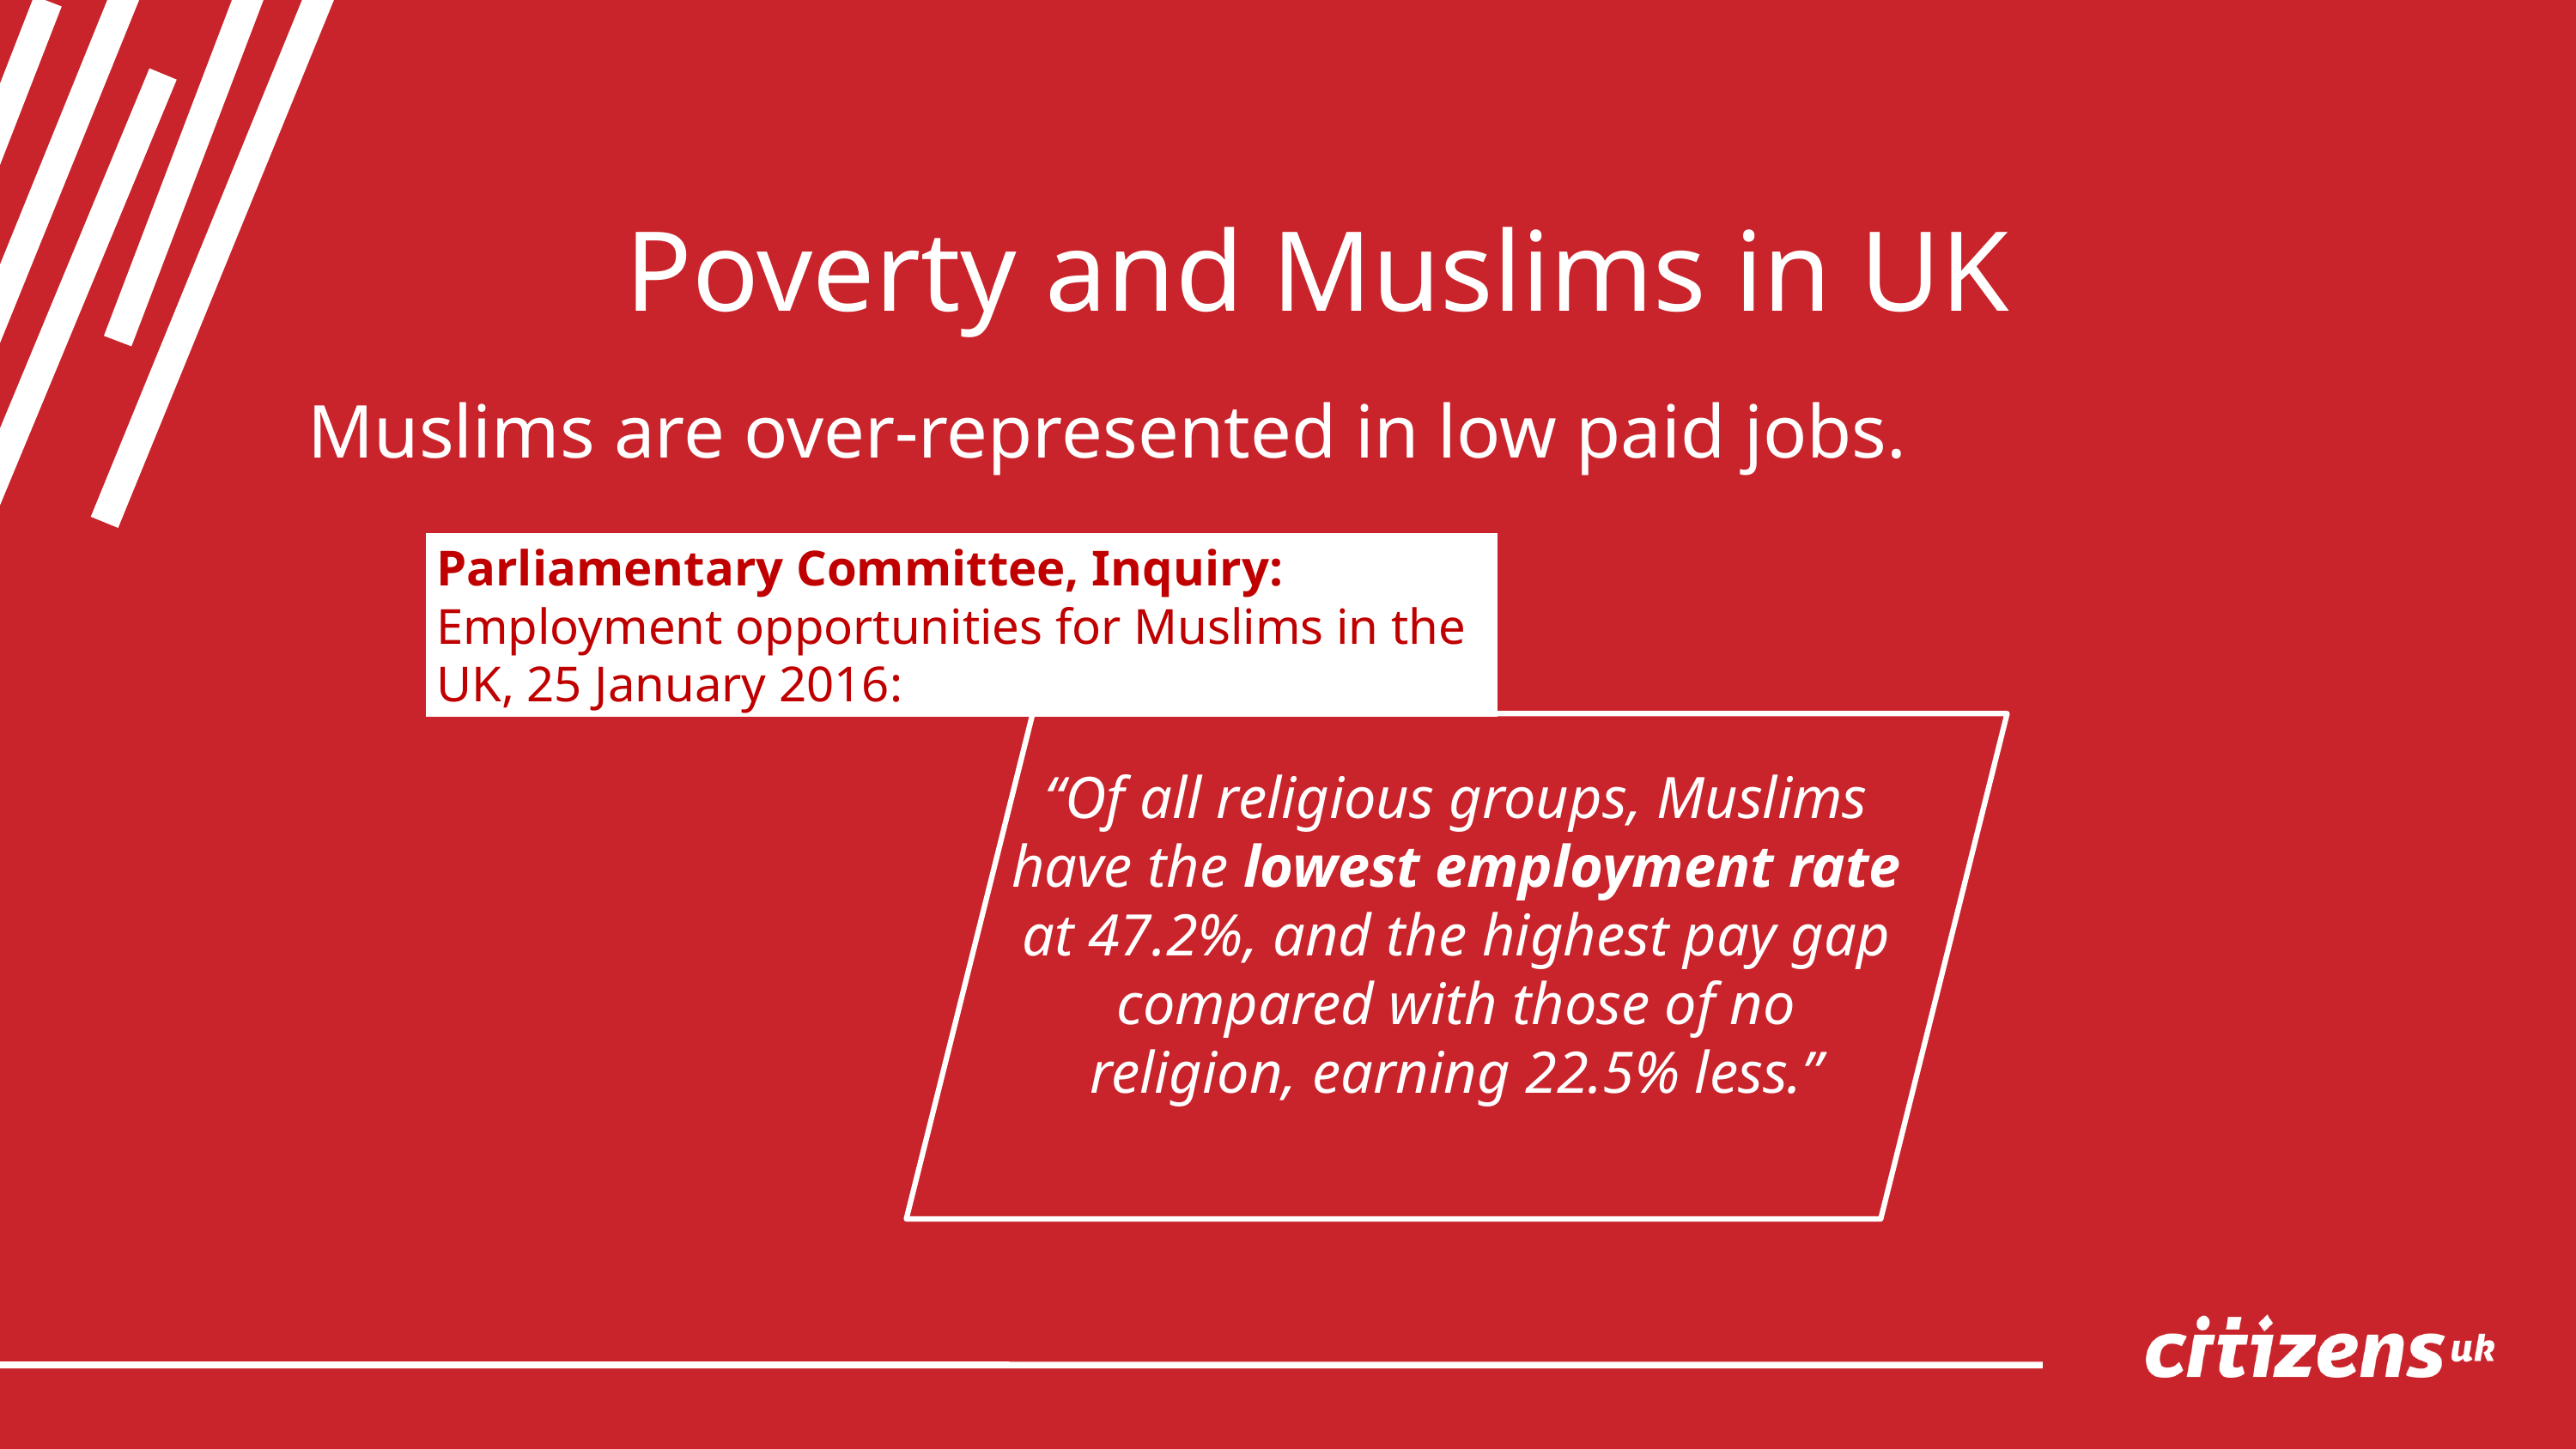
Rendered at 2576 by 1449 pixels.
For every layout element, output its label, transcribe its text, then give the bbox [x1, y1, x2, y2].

text_box Poverty and Muslims in UK [519, 178, 2117, 333]
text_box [0, 1313, 2494, 1378]
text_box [423, 530, 2014, 1224]
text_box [0, 0, 226, 543]
text_box Muslims are over-represented in low paid jobs. [308, 370, 1961, 473]
